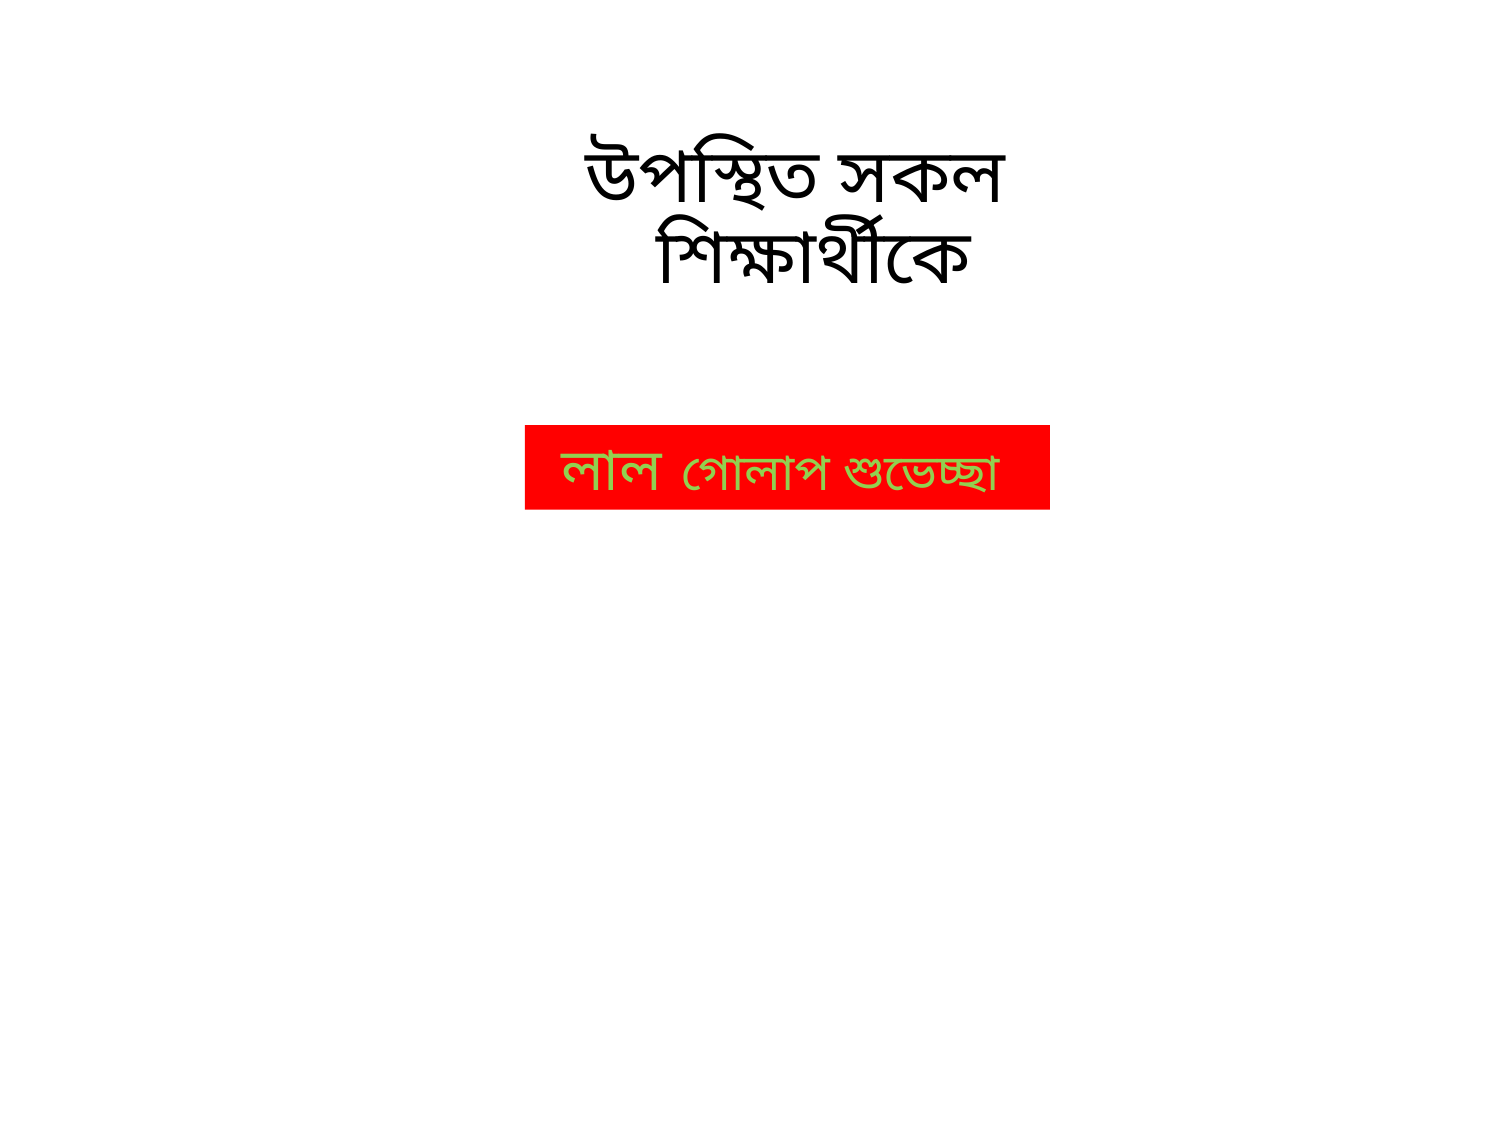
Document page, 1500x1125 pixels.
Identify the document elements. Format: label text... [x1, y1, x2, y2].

text_box লাল গোলাপ শুভেচ্ছা [523, 423, 1052, 512]
text_box উপস্থিত সকল শিক্ষার্থীকে [435, 98, 1155, 339]
